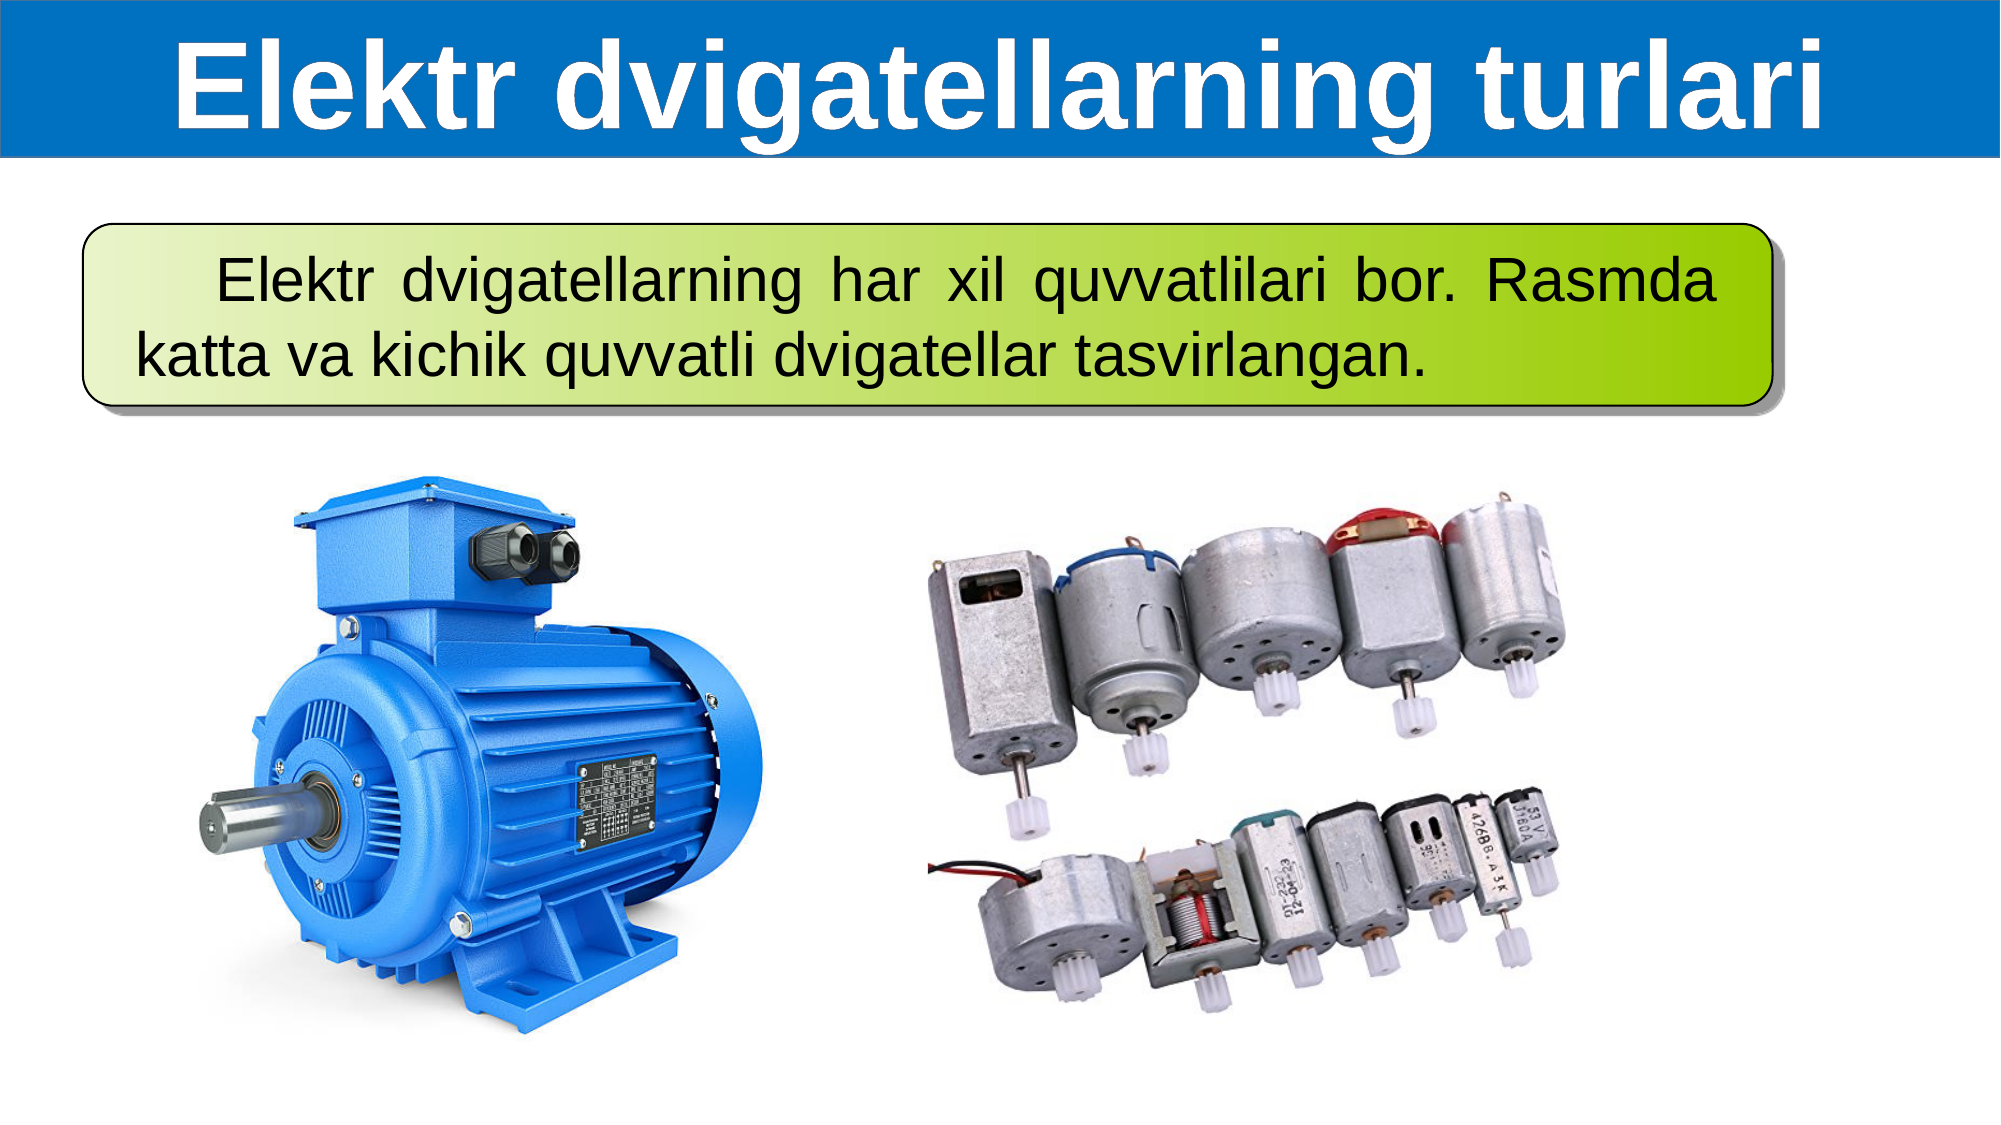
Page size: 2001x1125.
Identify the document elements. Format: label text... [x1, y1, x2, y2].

picture [148, 432, 805, 1089]
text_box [82, 223, 1773, 406]
text_box Elektr dvigatellarning turlari [0, 0, 2000, 158]
picture [927, 477, 1566, 1045]
